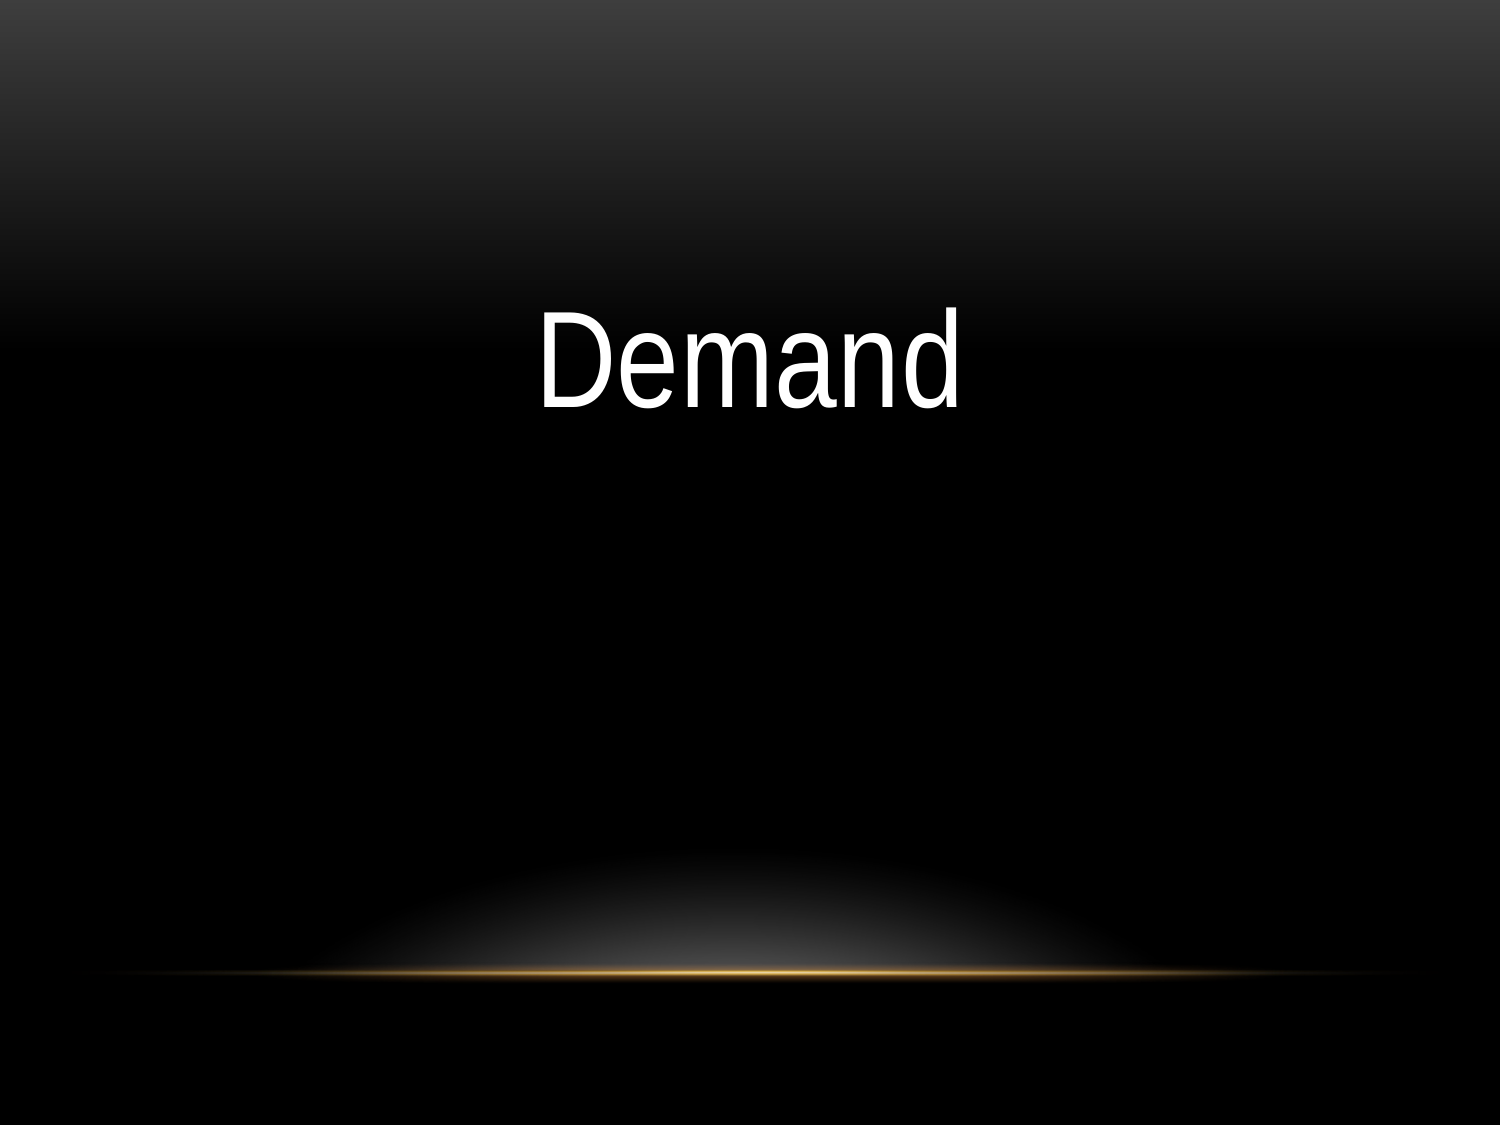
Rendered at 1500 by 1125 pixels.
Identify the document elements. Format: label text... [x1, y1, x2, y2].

list Demand [99, 262, 1400, 938]
picture [0, 0, 1500, 1125]
